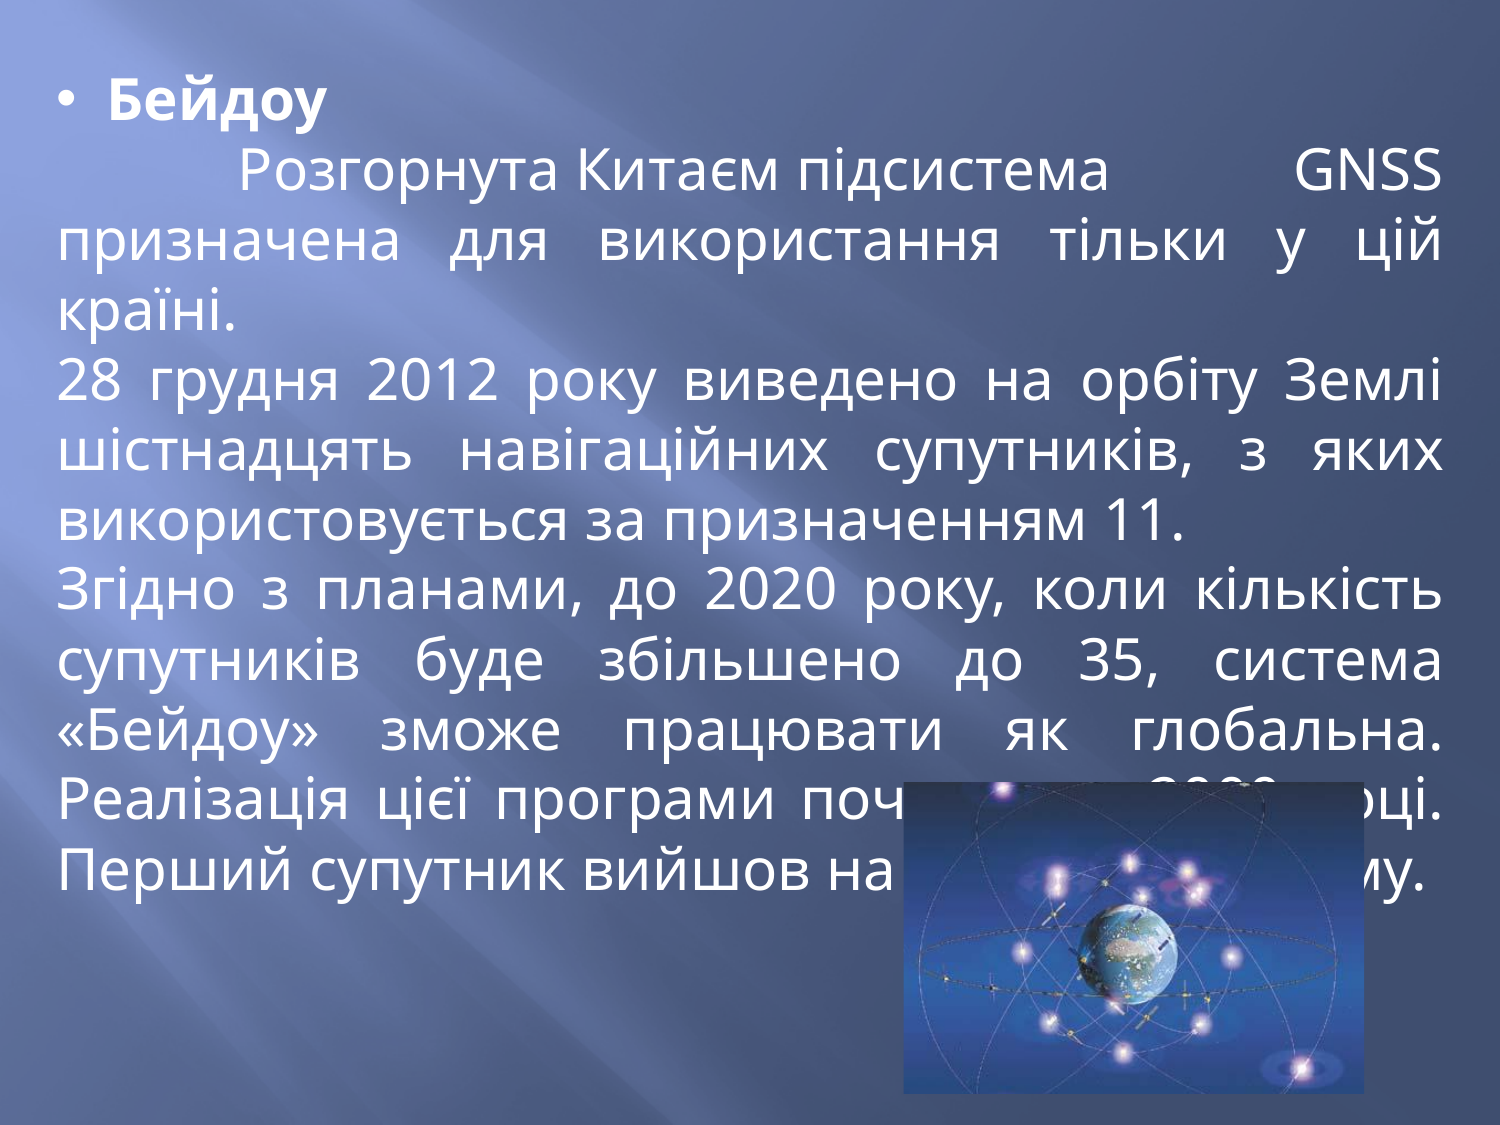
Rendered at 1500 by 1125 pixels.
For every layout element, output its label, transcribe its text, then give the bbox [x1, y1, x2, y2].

text_box Бейдоу Розгорнута Китаєм підсистема GNSS призначена для використання тільки у цій країні. 28 грудня 2012 року виведено на орбіту Землі шістнадцять навігаційних супутників, з яких використовується за призначенням 11. Згідно з планами, до 2020 року, коли кількість супутників буде збільшено до 35, система «Бейдоу» зможе працювати як глобальна. Реалізація цієї програми почалася в 2000 році. Перший супутник вийшов на орбіту в 2007-ому. [41, 54, 1459, 909]
picture [903, 782, 1365, 1094]
